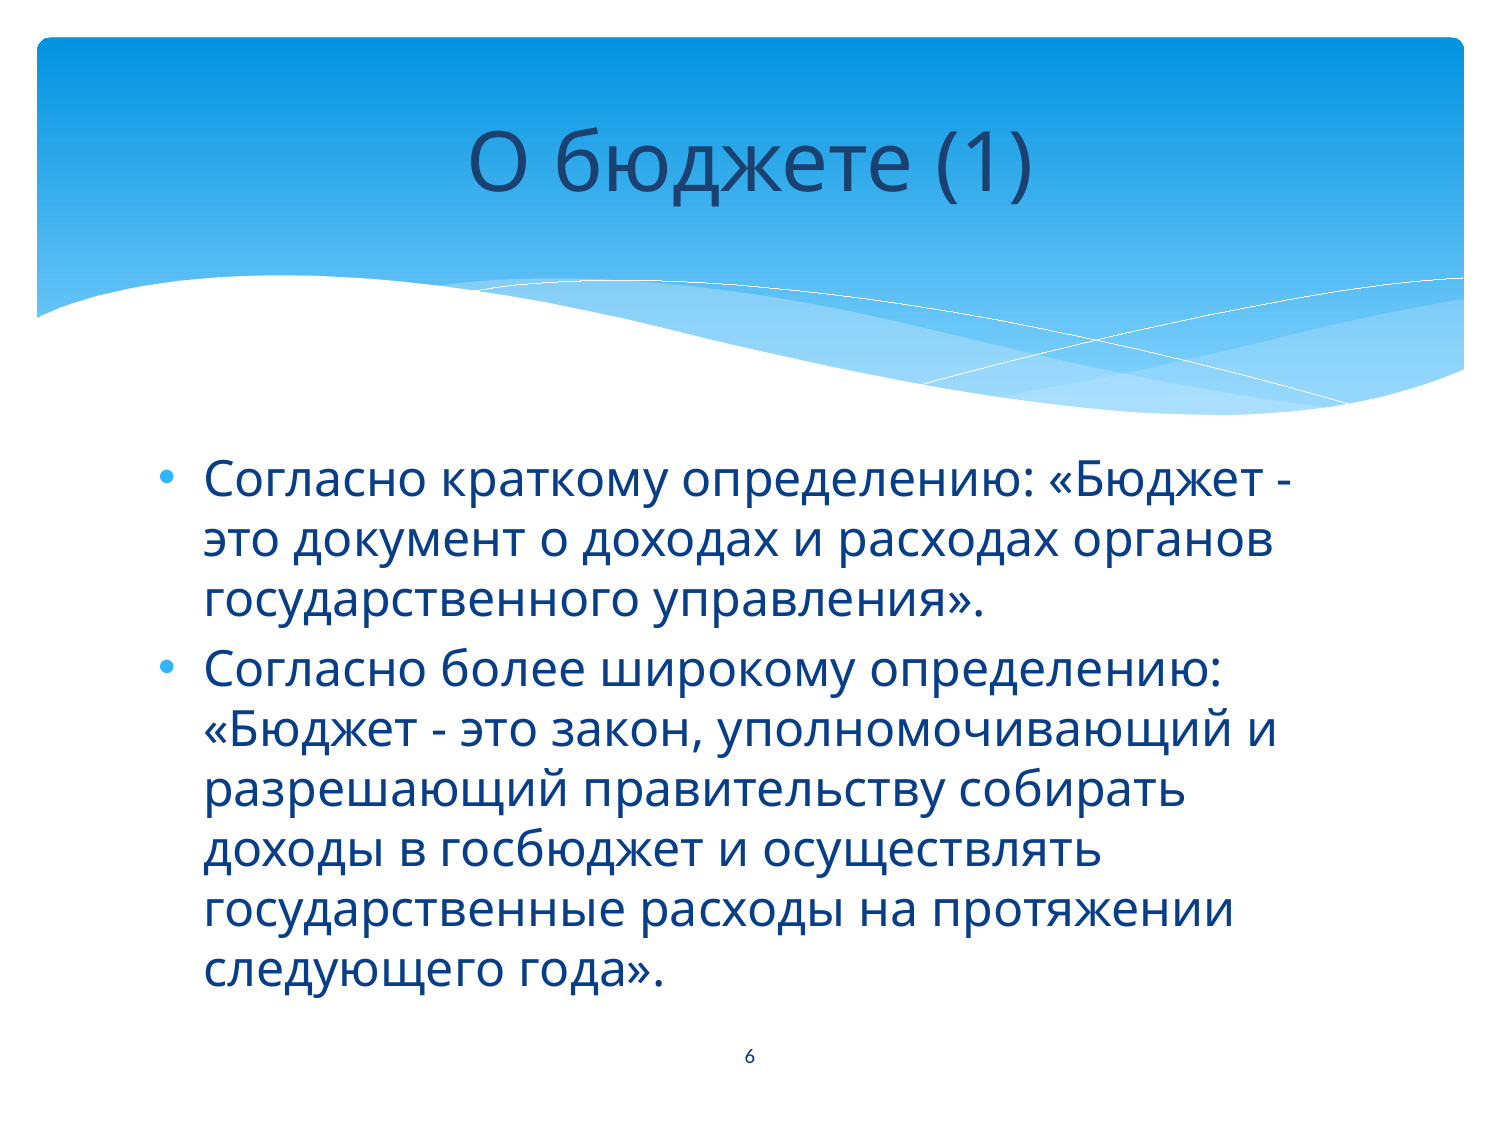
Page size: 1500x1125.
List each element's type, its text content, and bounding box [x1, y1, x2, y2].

slide_number 6 [654, 1025, 846, 1086]
title О бюджете (1) [75, 55, 1425, 261]
list Согласно краткому определению: «Бюджет - это документ о доходах и расходах органов государственного управления». Согласно более широкому определению: «Бюджет - это закон, уполномочивающий и разрешающий правительству собирать доходы в госбюджет и осуществлять государственные расходы на протяжении следующего года». [143, 438, 1359, 1005]
